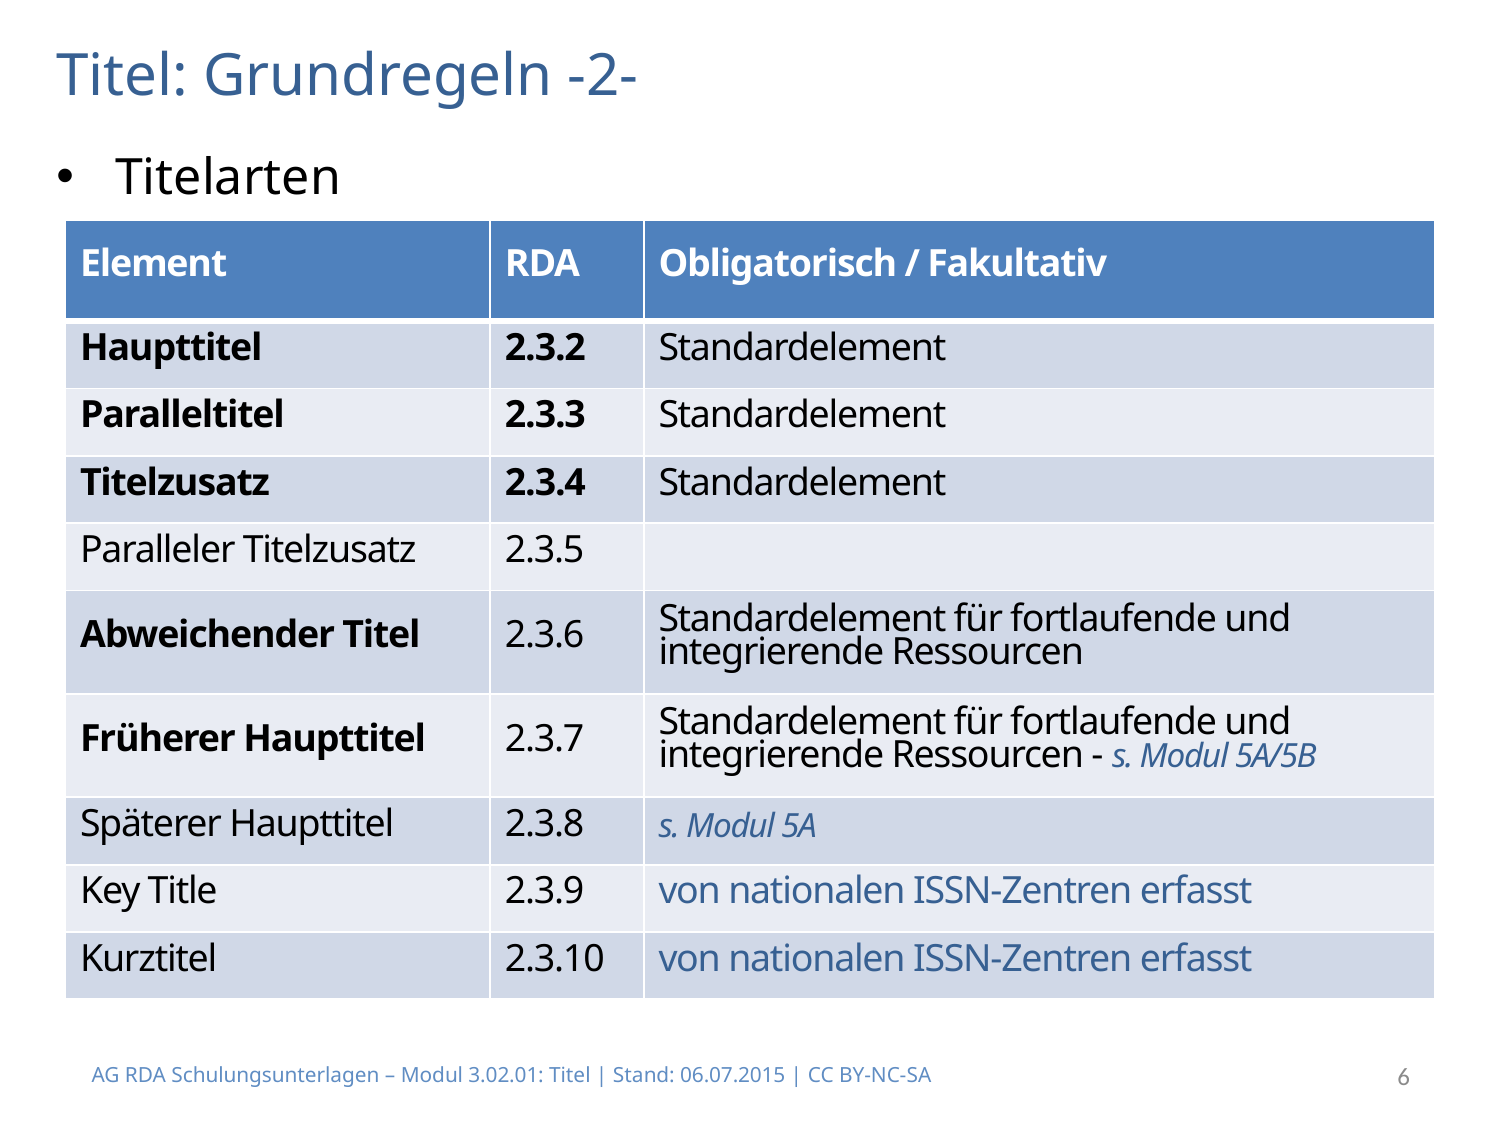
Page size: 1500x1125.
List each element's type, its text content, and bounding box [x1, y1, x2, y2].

table_cell Standardelement für fortlaufende und integrierende Ressourcen - s. Modul 5A/5B [645, 695, 1434, 796]
title Titel: Grundregeln -2- [41, 30, 1459, 114]
table_cell Standardelement für fortlaufende und integrierende Ressourcen [645, 591, 1434, 693]
table_cell Standardelement [645, 324, 1434, 388]
table_header RDA [491, 221, 643, 318]
table_header Element [66, 221, 489, 318]
table_cell Standardelement [645, 389, 1434, 455]
table_cell Paralleler Titelzusatz [66, 524, 489, 590]
table_cell 2.3.2 [491, 324, 643, 388]
slide_number 6 [1187, 1045, 1425, 1106]
table_cell 2.3.9 [491, 866, 643, 931]
footer AG RDA Schulungsunterlagen – Modul 3.02.01: Titel | Stand: 06.07.2015 | CC BY-NC-SA [76, 1045, 1081, 1106]
table_cell 2.3.10 [491, 933, 643, 998]
table_cell s. Modul 5A [645, 798, 1434, 864]
table_cell 2.3.7 [491, 695, 643, 796]
table_cell Haupttitel [66, 324, 489, 388]
table_cell Späterer Haupttitel [66, 798, 489, 864]
table_cell 2.3.5 [491, 524, 643, 590]
table_cell Key Title [66, 866, 489, 931]
table_header Obligatorisch / Fakultativ [645, 221, 1434, 318]
table_cell von nationalen ISSN-Zentren erfasst [645, 866, 1434, 931]
table_cell Paralleltitel [66, 389, 489, 455]
table_cell Abweichender Titel [66, 591, 489, 693]
list Titelarten [41, 137, 1459, 1035]
table_cell Standardelement [645, 457, 1434, 522]
table_cell 2.3.8 [491, 798, 643, 864]
table_cell Kurztitel [66, 933, 489, 998]
table_cell 2.3.6 [491, 591, 643, 693]
table_cell 2.3.3 [491, 389, 643, 455]
table_cell Titelzusatz [66, 457, 489, 522]
table_cell von nationalen ISSN-Zentren erfasst [645, 933, 1434, 998]
table_cell Früherer Haupttitel [66, 695, 489, 796]
table_cell 2.3.4 [491, 457, 643, 522]
table_cell [645, 524, 1434, 590]
